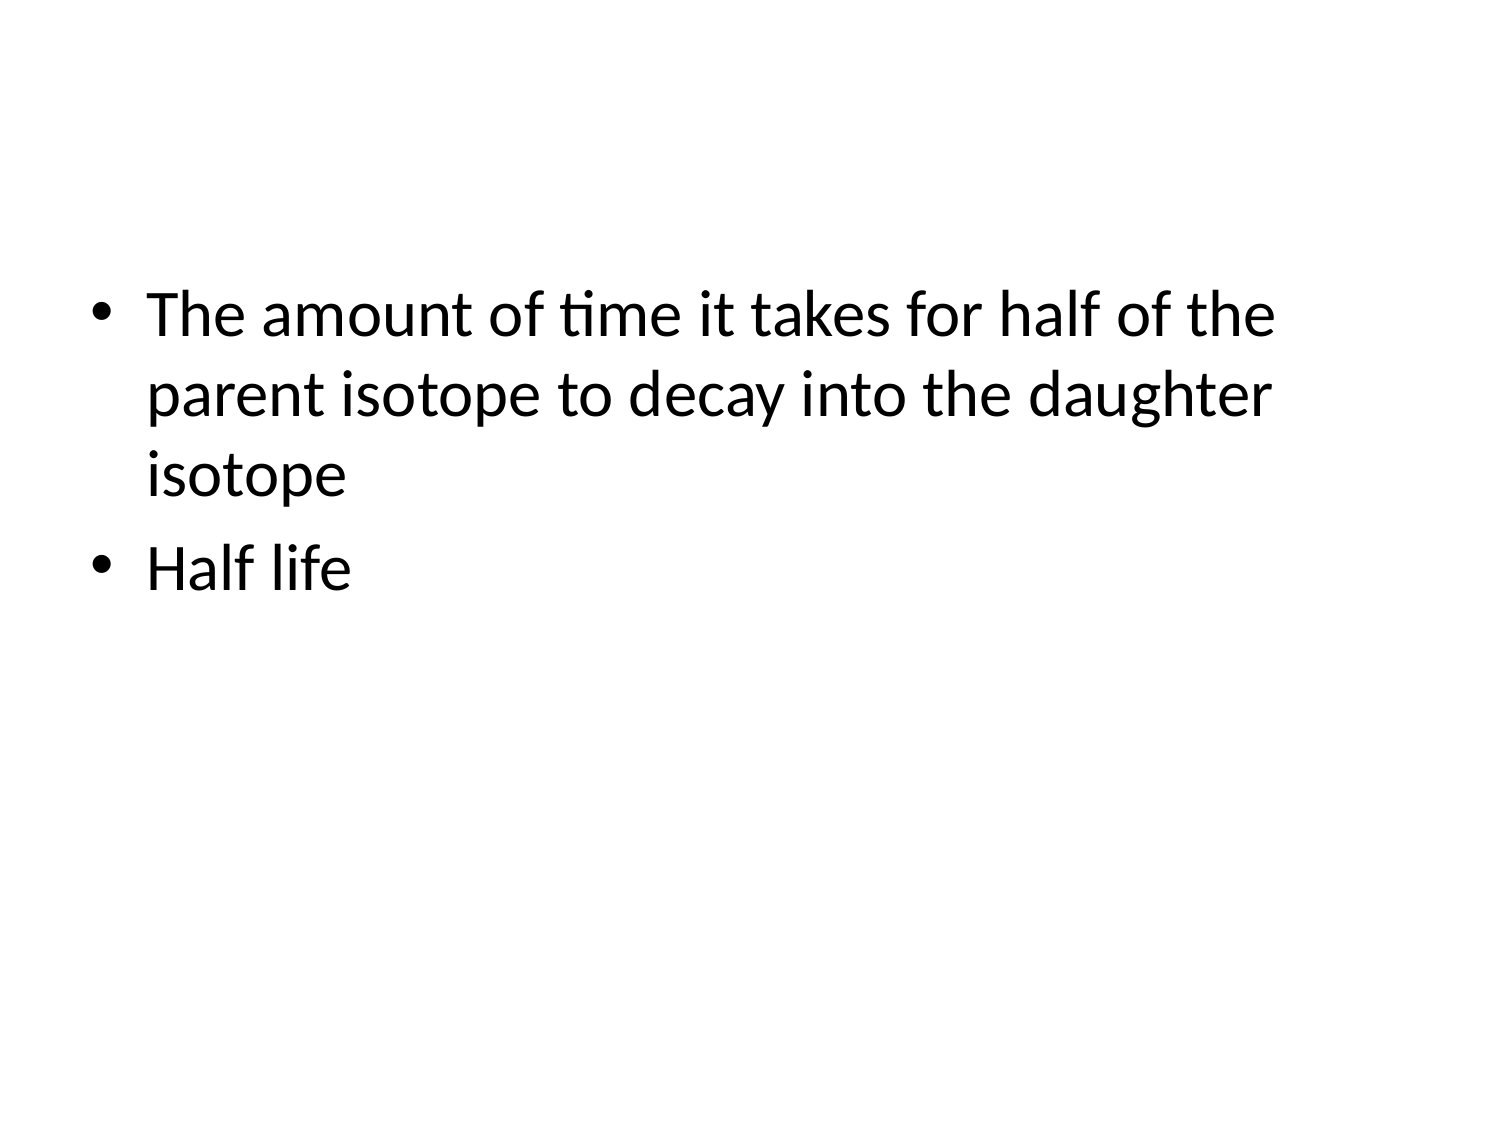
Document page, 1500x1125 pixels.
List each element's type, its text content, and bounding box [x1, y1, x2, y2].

list The amount of time it takes for half of the parent isotope to decay into the daughter isotope Half life [75, 262, 1425, 1005]
